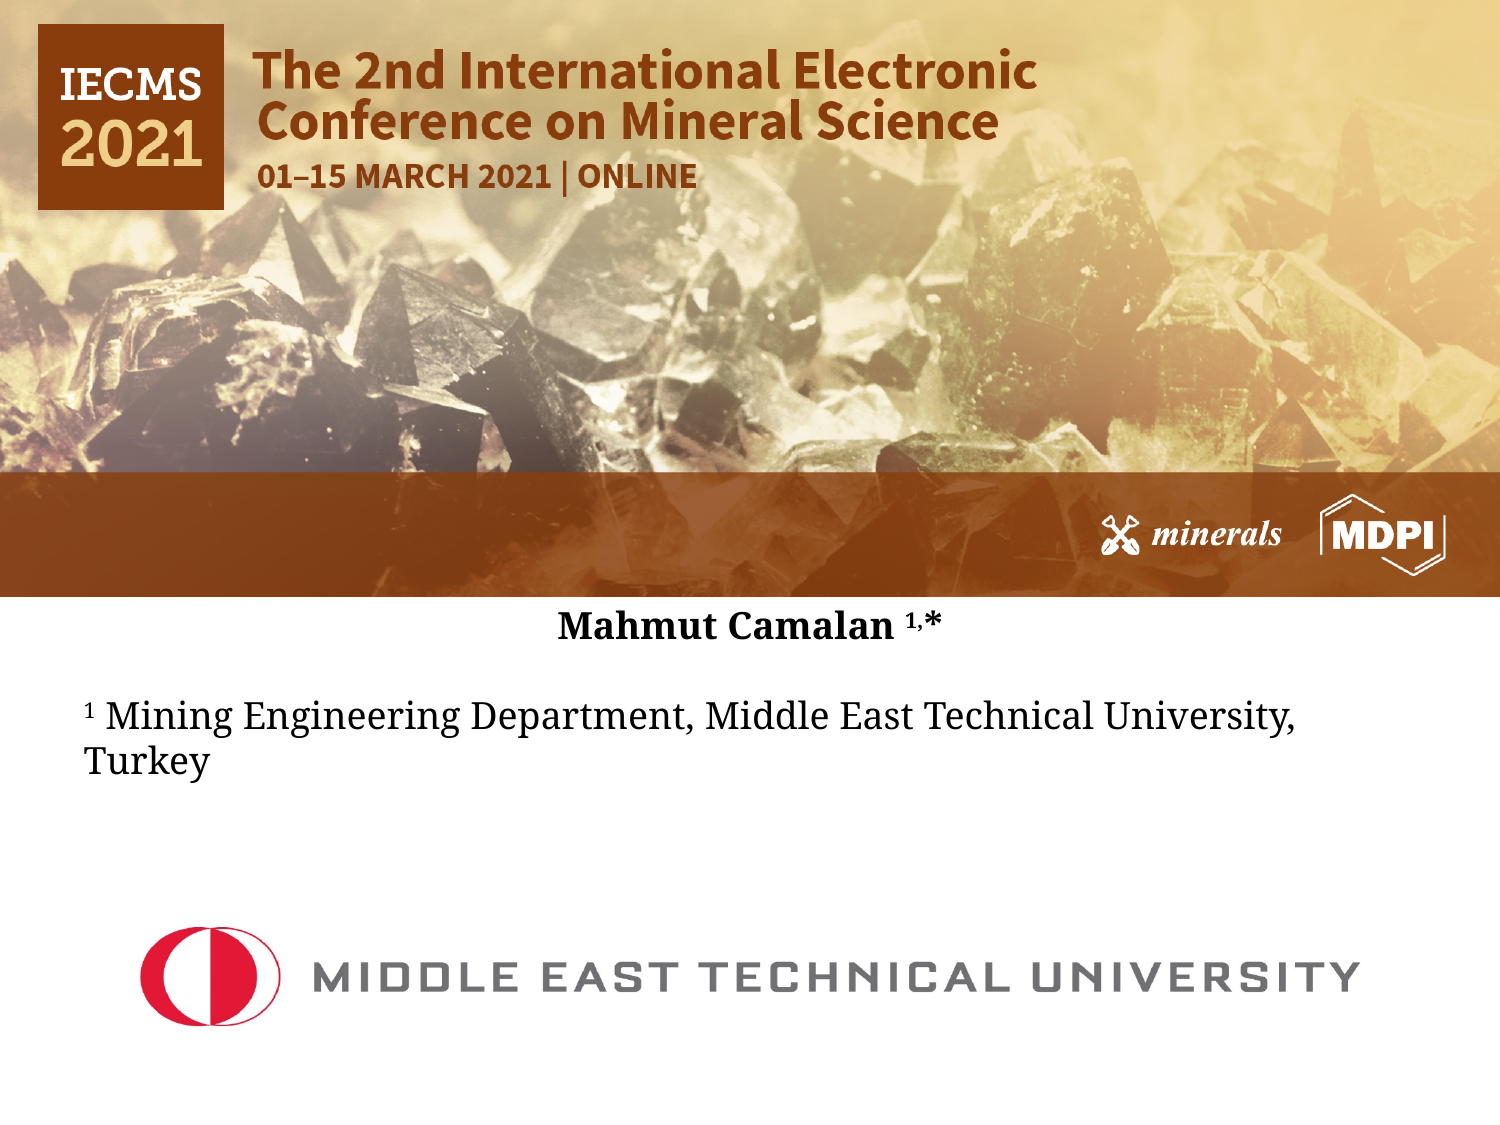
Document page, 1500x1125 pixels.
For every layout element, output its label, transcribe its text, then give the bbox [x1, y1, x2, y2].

picture [0, 828, 1500, 1125]
text_box Title of the Presentation Mahmut Camalan 1,* 1 Mining Engineering Department, Middle East Technical University, Turkey * Corresponding author: camalanmahmut@gmail.com [68, 597, 1432, 828]
picture [0, 0, 1500, 597]
